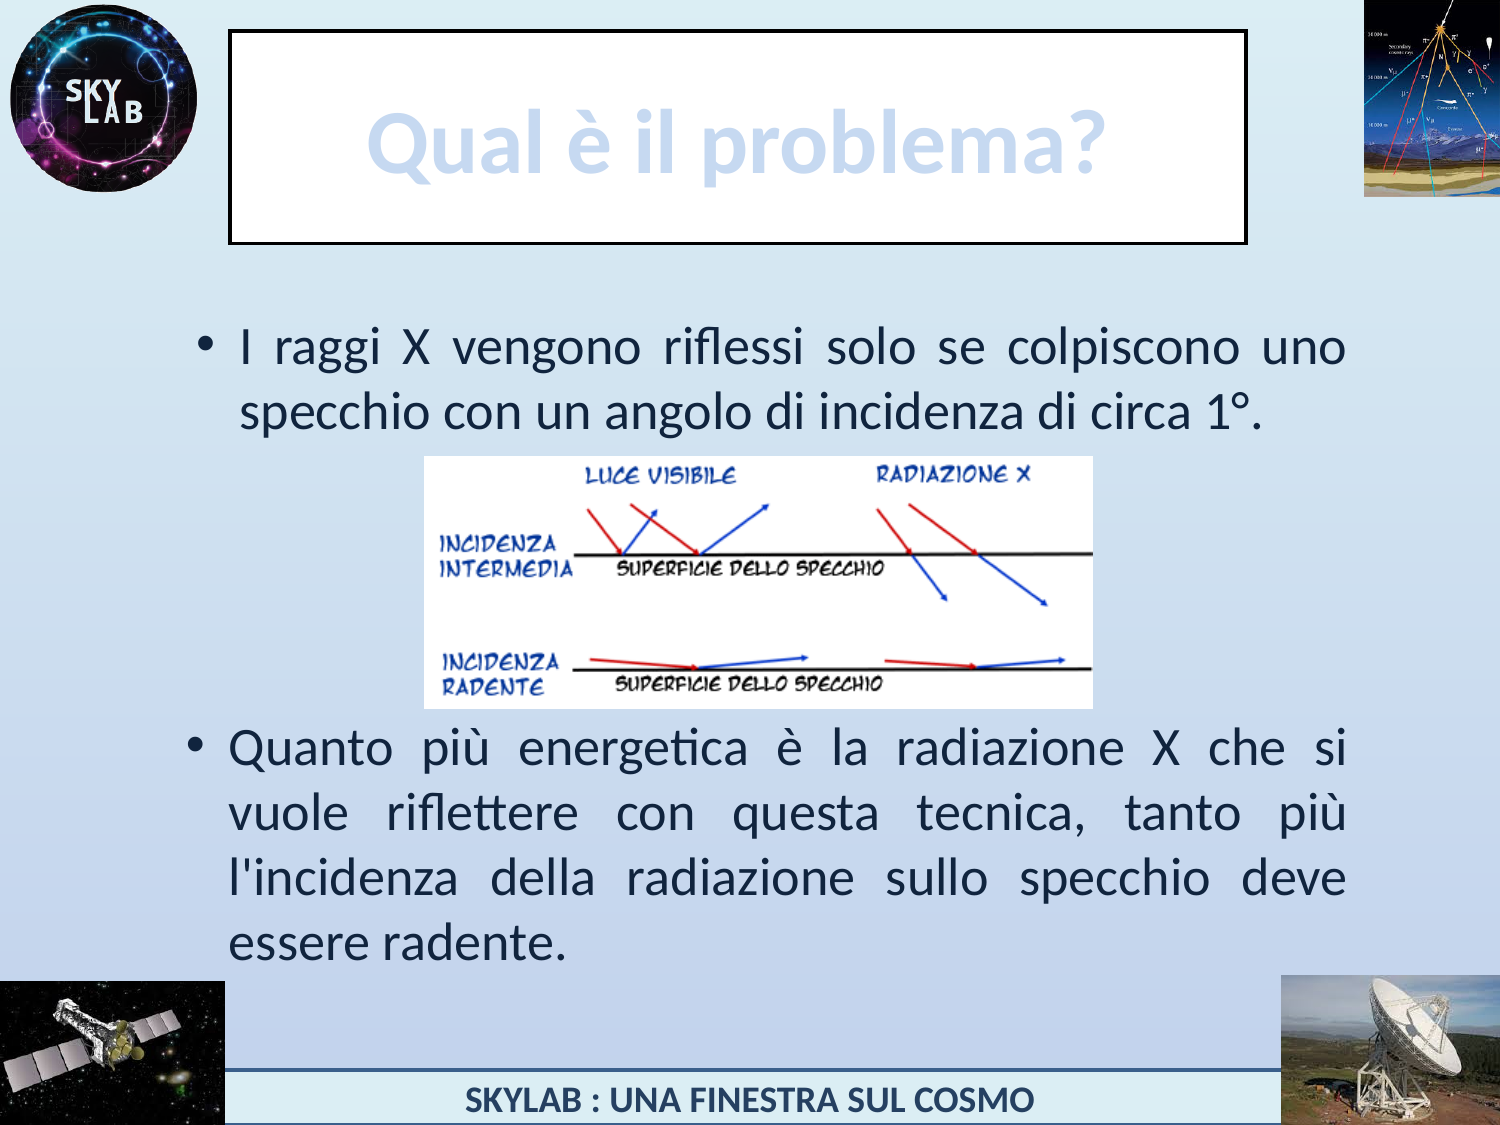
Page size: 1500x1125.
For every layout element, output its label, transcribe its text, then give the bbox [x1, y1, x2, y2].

picture [1281, 975, 1500, 1125]
picture [424, 455, 1093, 710]
list I raggi X vengono riflessi solo se colpiscono uno specchio con un angolo di incidenza di circa 1°. [181, 302, 1365, 563]
picture [0, 0, 208, 197]
picture [0, 981, 225, 1125]
text_box Quanto più energetica è la radiazione X che si vuole riflettere con questa tecnica, tanto più l'incidenza della radiazione sullo specchio deve essere radente. [171, 704, 1365, 979]
picture [1364, 0, 1500, 197]
title Qual è il problema? [228, 29, 1248, 245]
